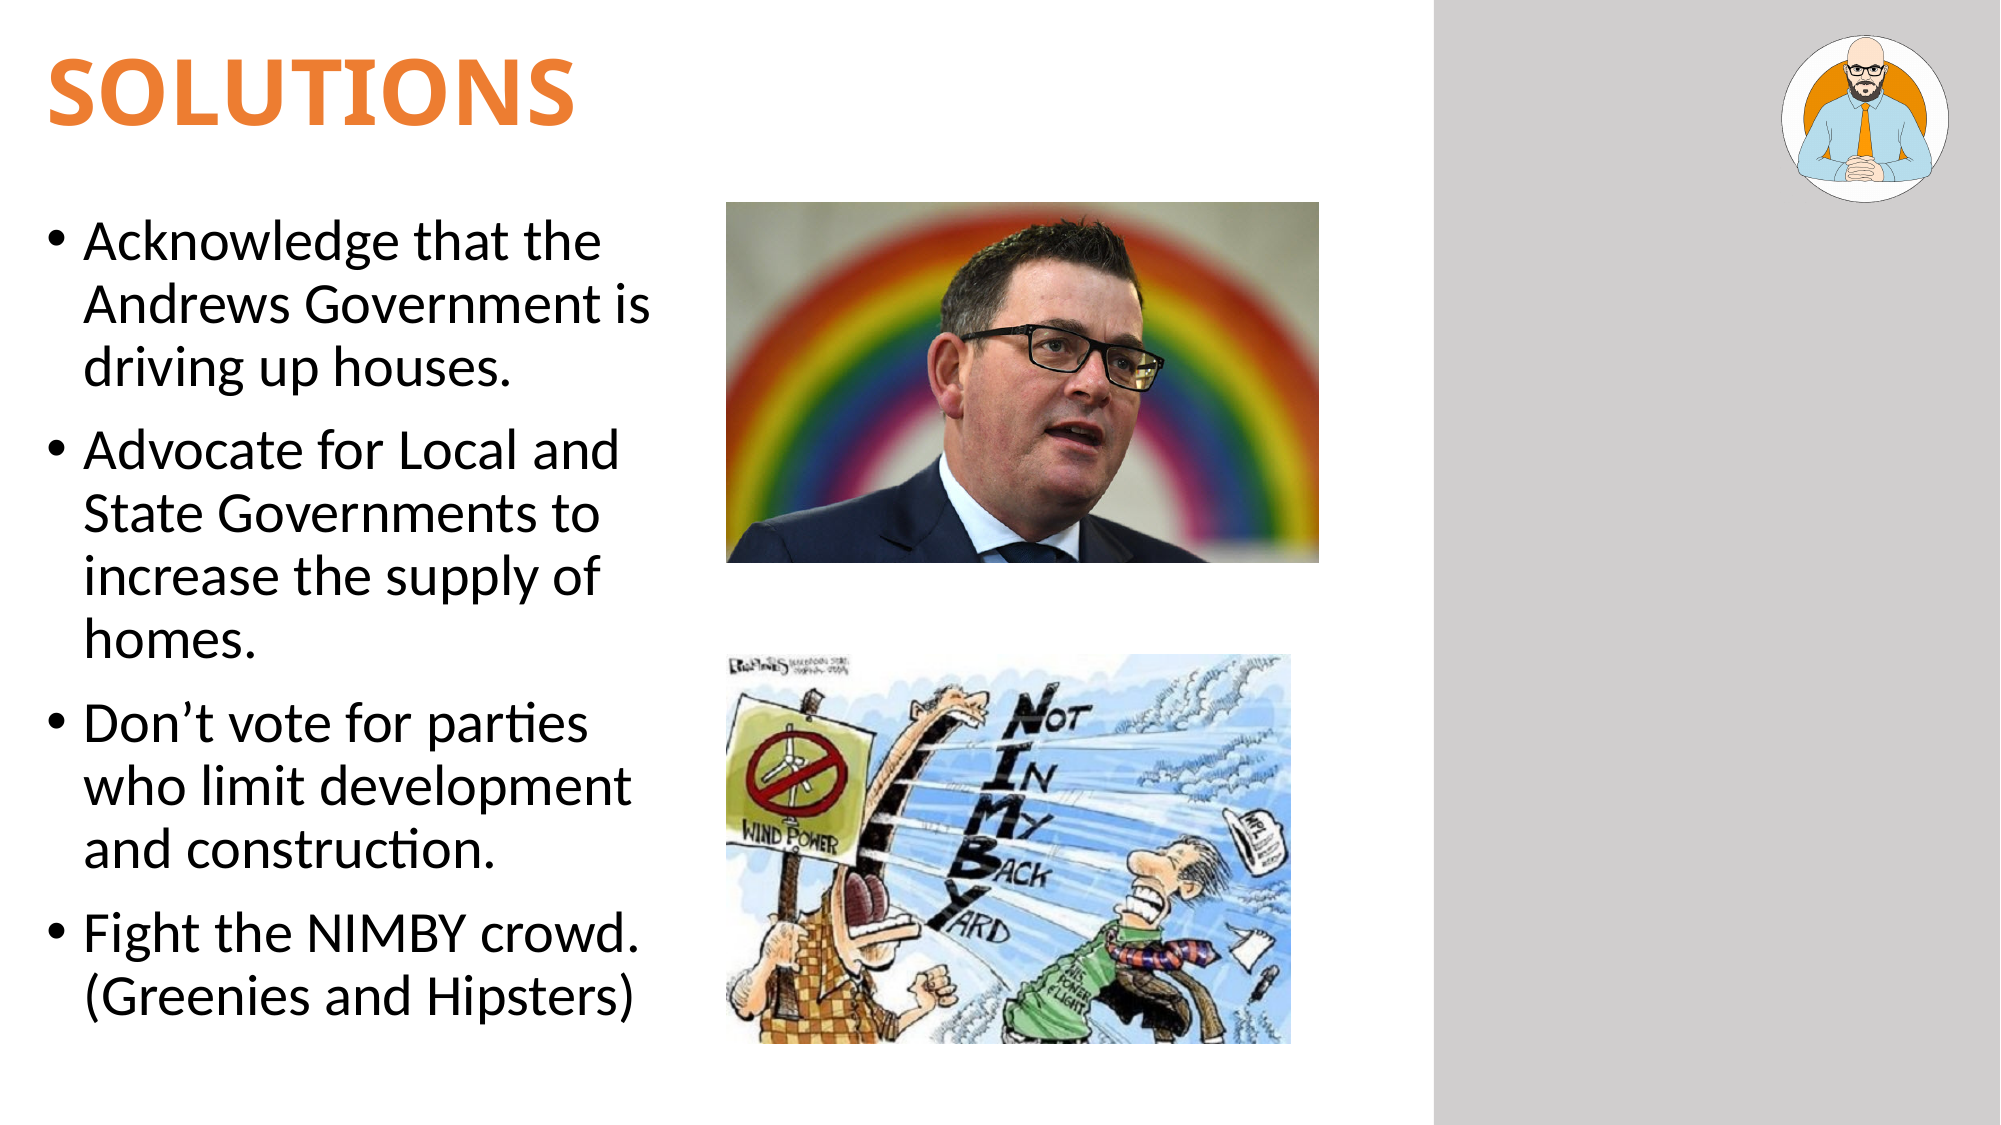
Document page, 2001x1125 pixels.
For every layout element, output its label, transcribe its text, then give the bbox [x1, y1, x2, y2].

list Acknowledge that the Andrews Government is driving up houses. Advocate for Local and State Governments to increase the supply of homes. Don’t vote for parties who limit development and construction. Fight the NIMBY crowd. (Greenies and Hipsters) [31, 202, 708, 1106]
title Solutions [31, 13, 1402, 179]
picture [1780, 33, 1950, 203]
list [725, 202, 1319, 563]
picture [725, 654, 1291, 1044]
